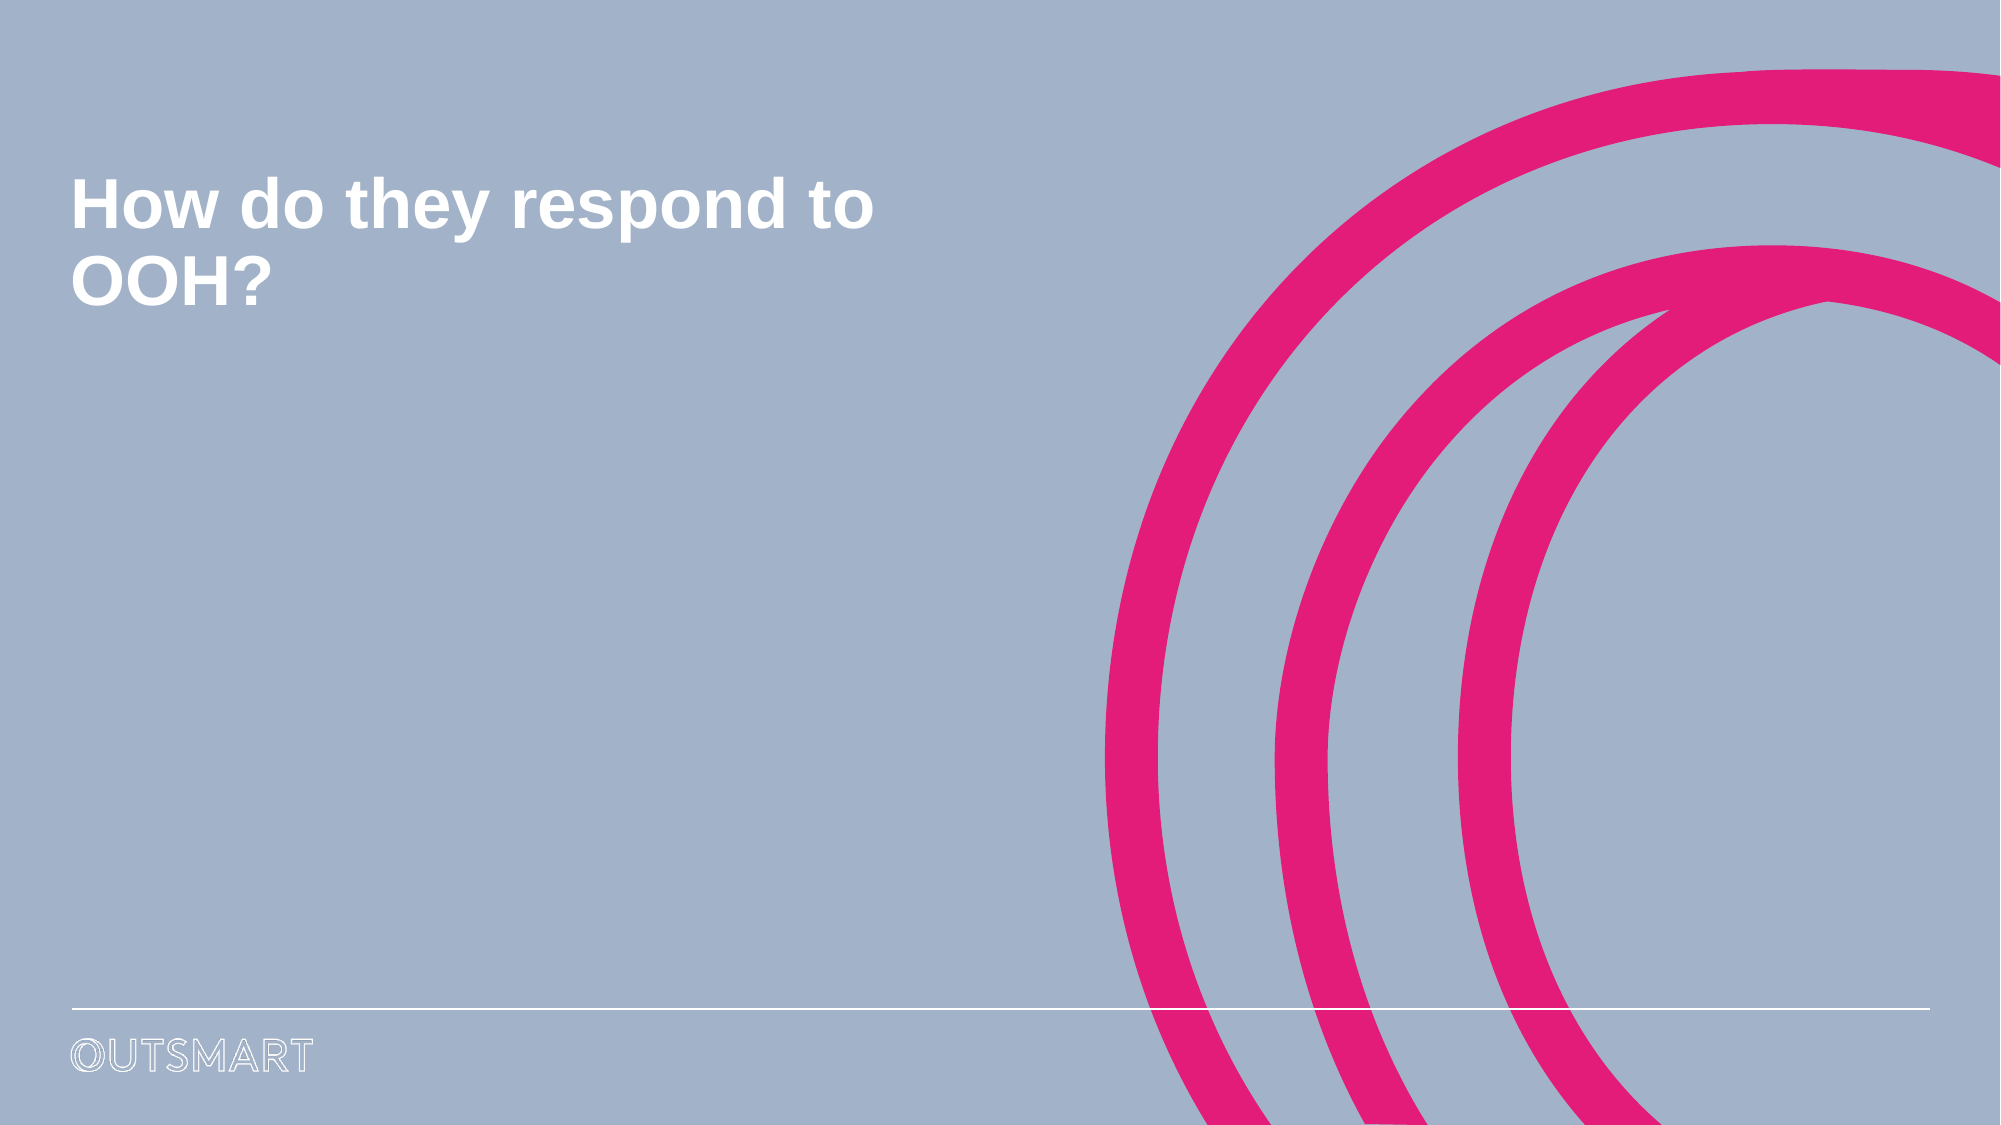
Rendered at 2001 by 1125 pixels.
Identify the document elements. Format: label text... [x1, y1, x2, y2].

title How do they respond to OOH? [70, 79, 1001, 321]
picture [70, 1038, 313, 1072]
